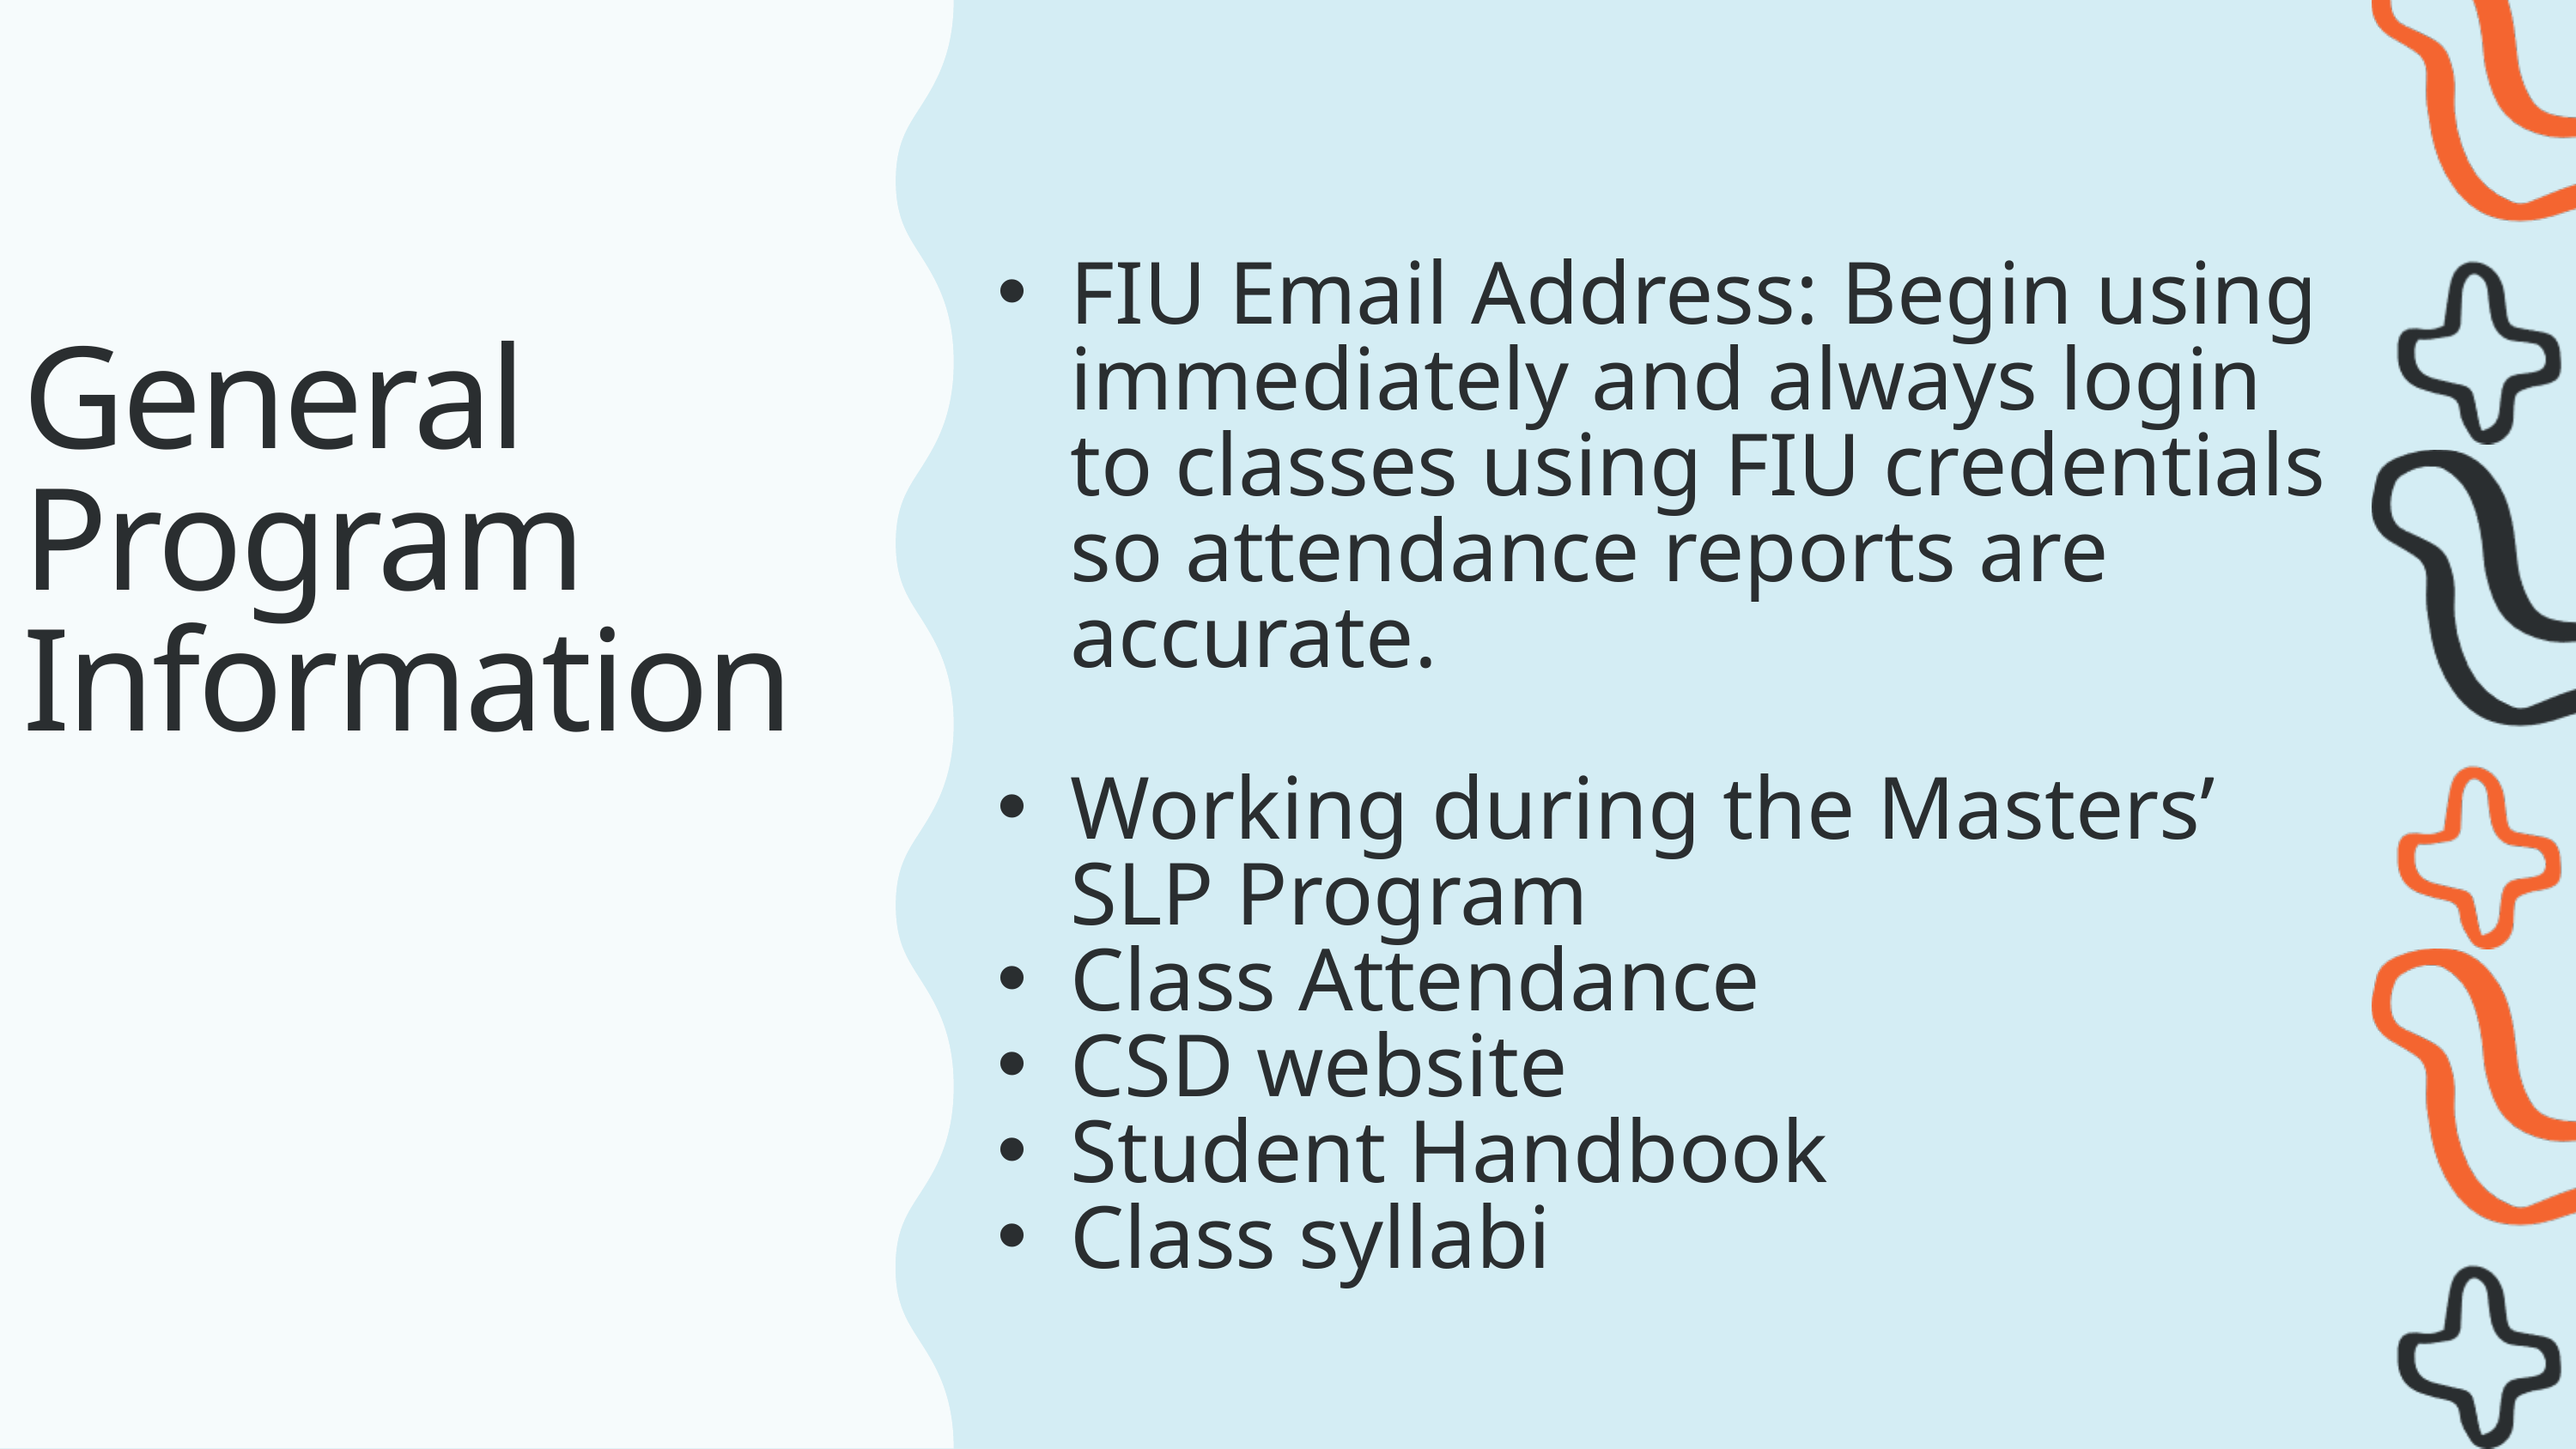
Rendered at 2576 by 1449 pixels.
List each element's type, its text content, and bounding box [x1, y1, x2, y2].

text_box [2372, 949, 2576, 1449]
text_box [0, 100, 1074, 1349]
text_box [2372, 450, 2576, 949]
text_box [2372, 0, 2576, 445]
text_box FIU Email Address: Begin using immediately and always login to classes using FIU credentials so attendance reports are accurate. ​ Working during the Masters’ SLP Program​ Class Attendance​ CSD website​ Student Handbook​ Class syllabi [924, 255, 2331, 1372]
